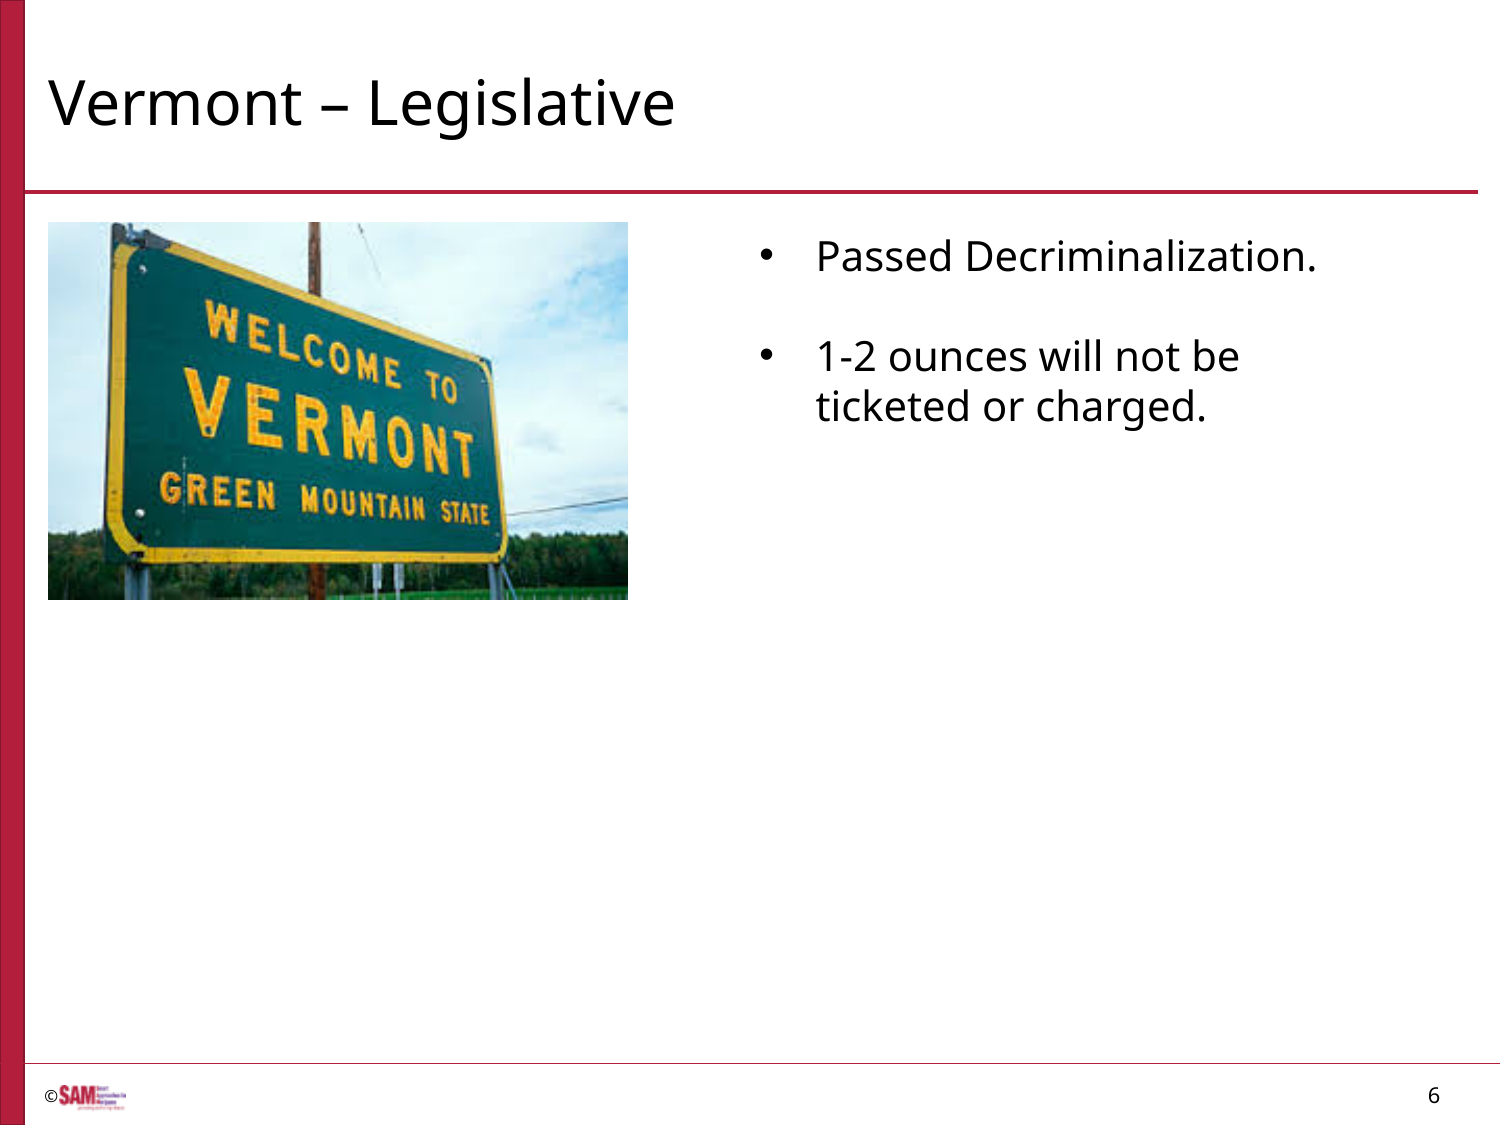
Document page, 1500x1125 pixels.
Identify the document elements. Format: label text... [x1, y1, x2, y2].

text_box Passed Decriminalization. 1-2 ounces will not be ticketed or charged. [744, 222, 1400, 437]
picture [48, 222, 628, 600]
picture [59, 1085, 126, 1112]
title Vermont – Legislative [48, 23, 1479, 169]
